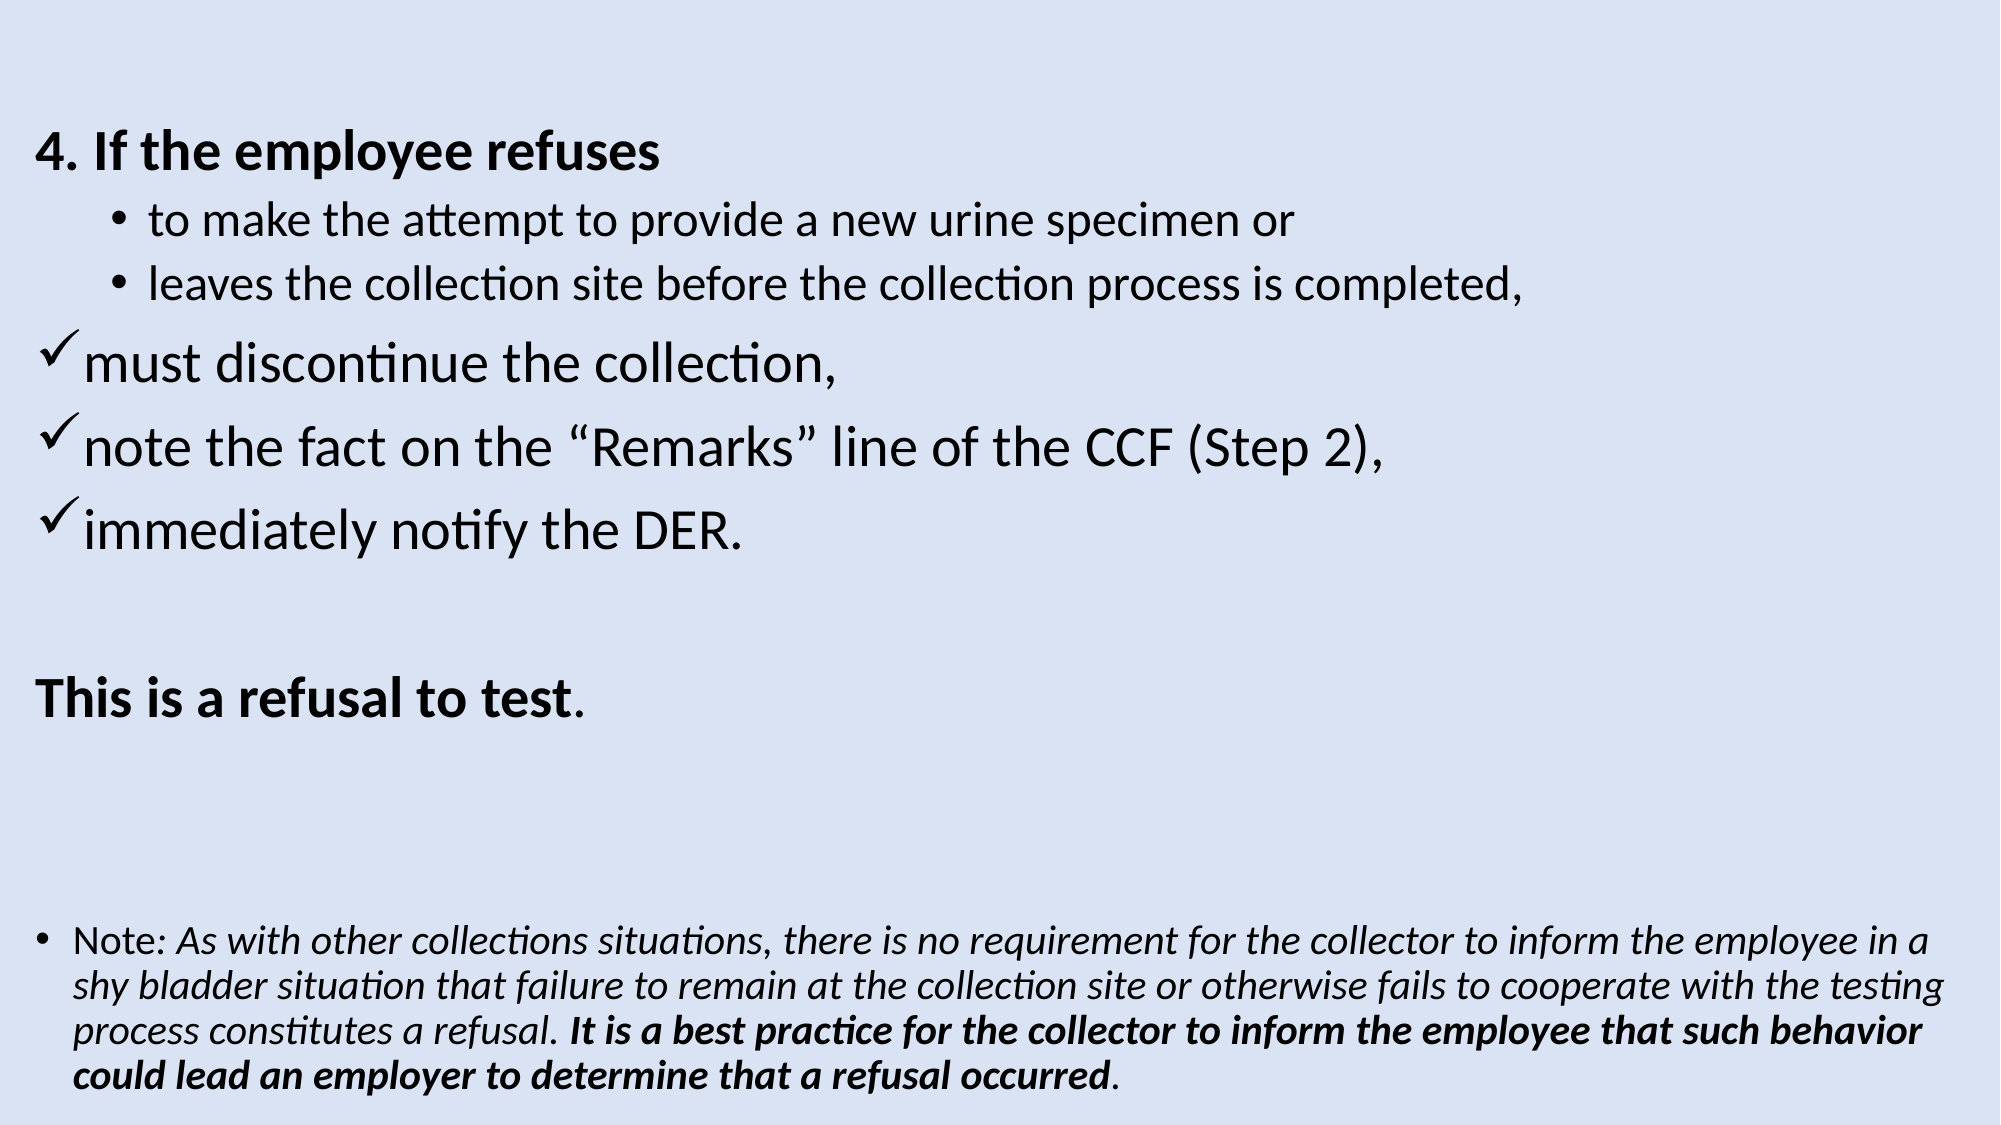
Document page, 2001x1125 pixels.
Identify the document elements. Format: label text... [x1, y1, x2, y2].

list 4. If the employee refuses to make the attempt to provide a new urine specimen or leaves the collection site before the collection process is completed, must discontinue the collection, note the fact on the “Remarks” line of the CCF (Step 2), immediately notify the DER. This is a refusal to test. Note: As with other collections situations, there is no requirement for the collector to inform the employee in a shy bladder situation that failure to remain at the collection site or otherwise fails to cooperate with the testing process constitutes a refusal. It is a best practice for the collector to inform the employee that such behavior could lead an employer to determine that a refusal occurred. [20, 112, 1965, 1125]
